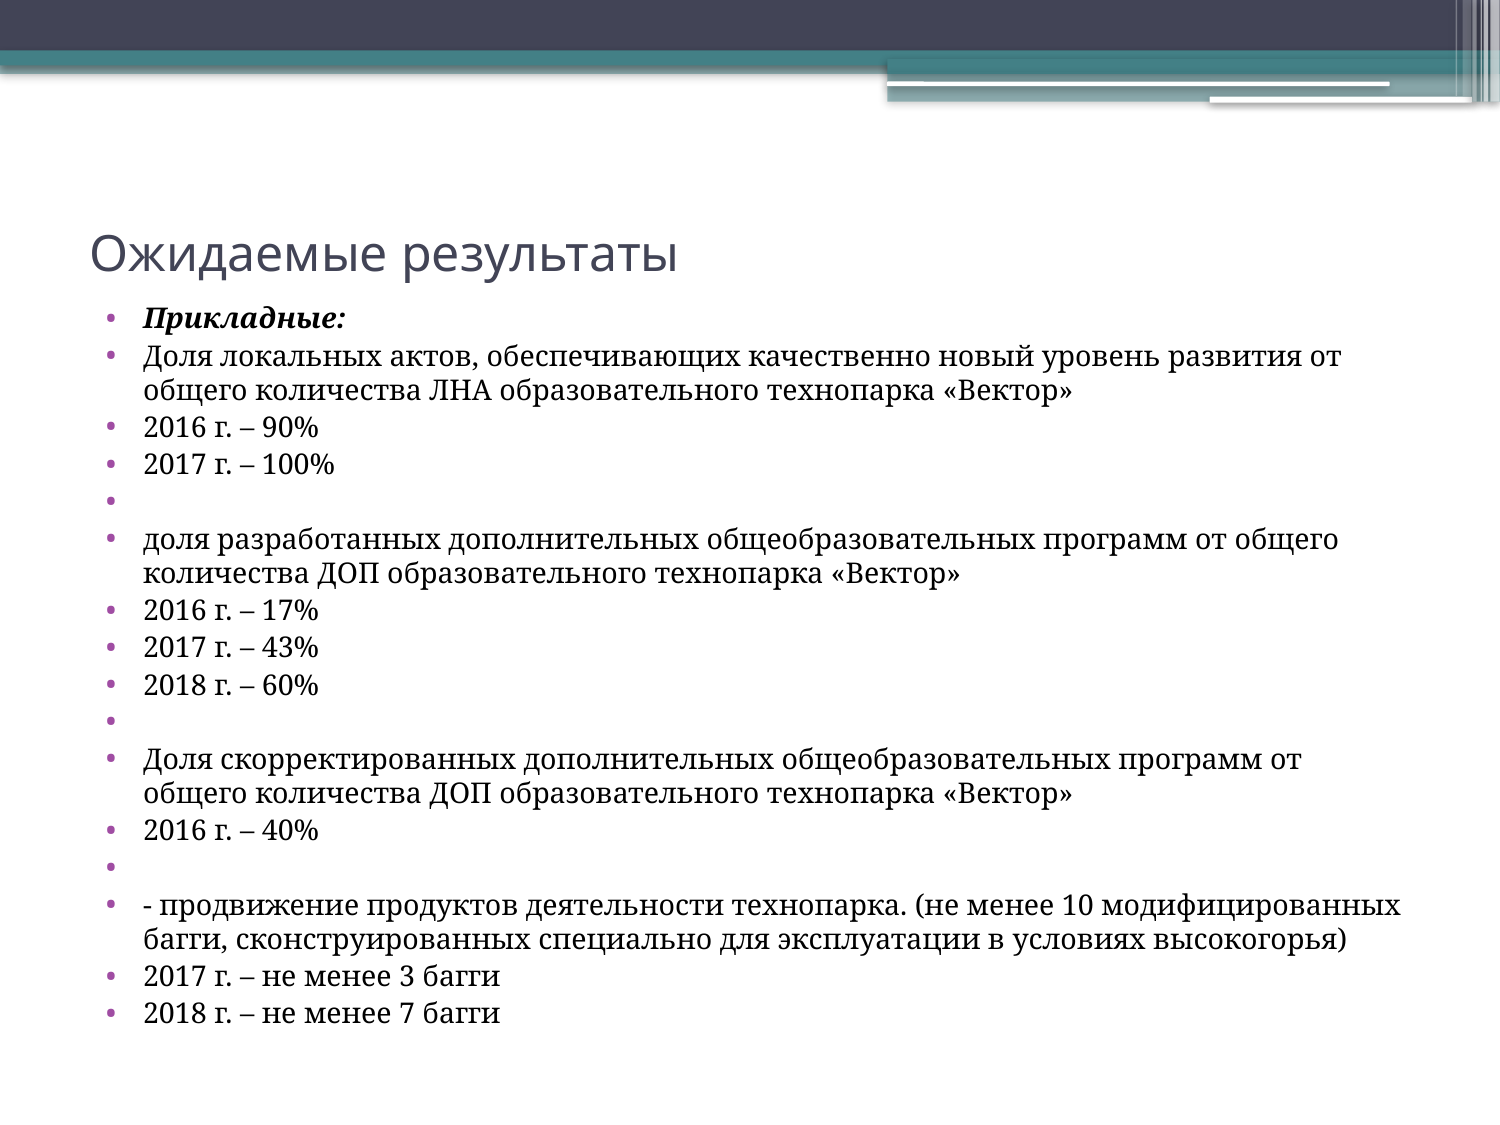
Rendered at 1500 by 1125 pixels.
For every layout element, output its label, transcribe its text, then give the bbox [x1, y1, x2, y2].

list Прикладные: Доля локальных актов, обеспечивающих качественно новый уровень развития от общего количества ЛНА образовательного технопарка «Вектор» 2016 г. – 90% 2017 г. – 100% доля разработанных дополнительных общеобразовательных программ от общего количества ДОП образовательного технопарка «Вектор» 2016 г. – 17% 2017 г. – 43% 2018 г. – 60% Доля скорректированных дополнительных общеобразовательных программ от общего количества ДОП образовательного технопарка «Вектор» 2016 г. – 40% - продвижение продуктов деятельности технопарка. (не менее 10 модифицированных багги, сконструированных специально для эксплуатации в условиях высокогорья) 2017 г. – не менее 3 багги 2018 г. – не менее 7 багги [75, 292, 1425, 1079]
title Ожидаемые результаты [75, 187, 1425, 292]
